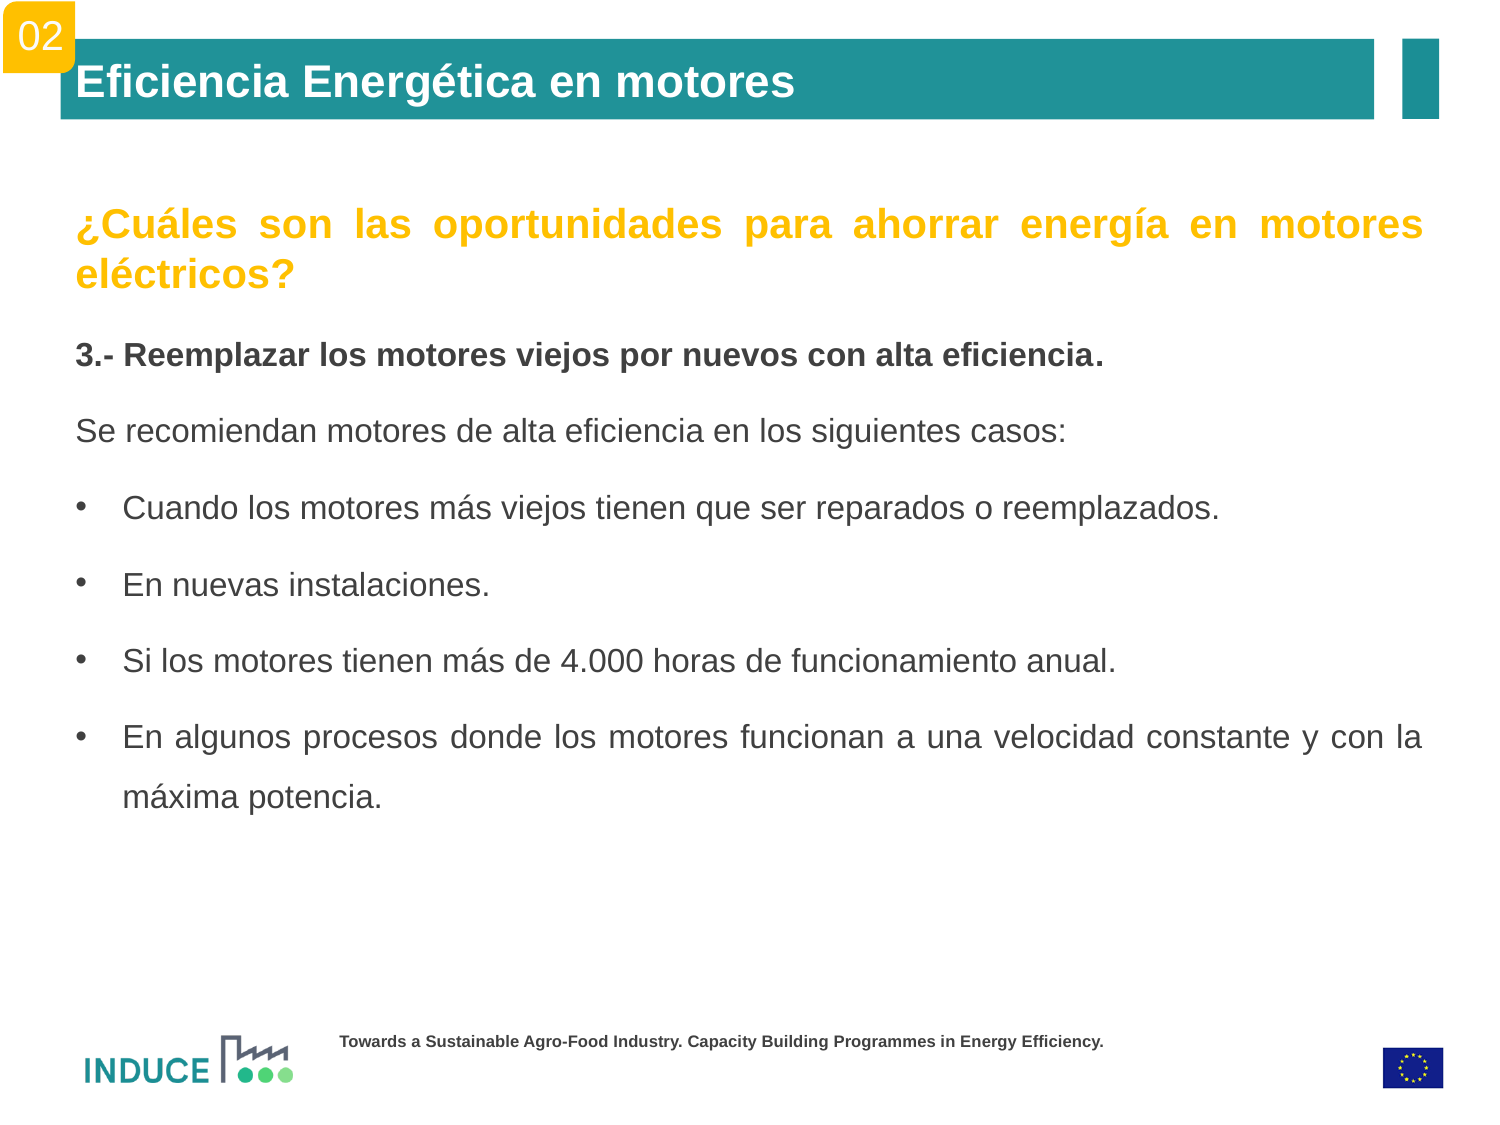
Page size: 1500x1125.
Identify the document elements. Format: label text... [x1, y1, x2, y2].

text_box ¿Cuáles son las oportunidades para ahorrar energía en motores eléctricos? 3.- Reemplazar los motores viejos por nuevos con alta eficiencia. Se recomiendan motores de alta eficiencia en los siguientes casos: Cuando los motores más viejos tienen que ser reparados o reemplazados. En nuevas instalaciones. Si los motores tienen más de 4.000 horas de funcionamiento anual. En algunos procesos donde los motores funcionan a una velocidad constante y con la máxima potencia. [60, 189, 1440, 823]
picture [83, 1033, 295, 1085]
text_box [2, 1, 1440, 120]
picture [1373, 1038, 1450, 1094]
